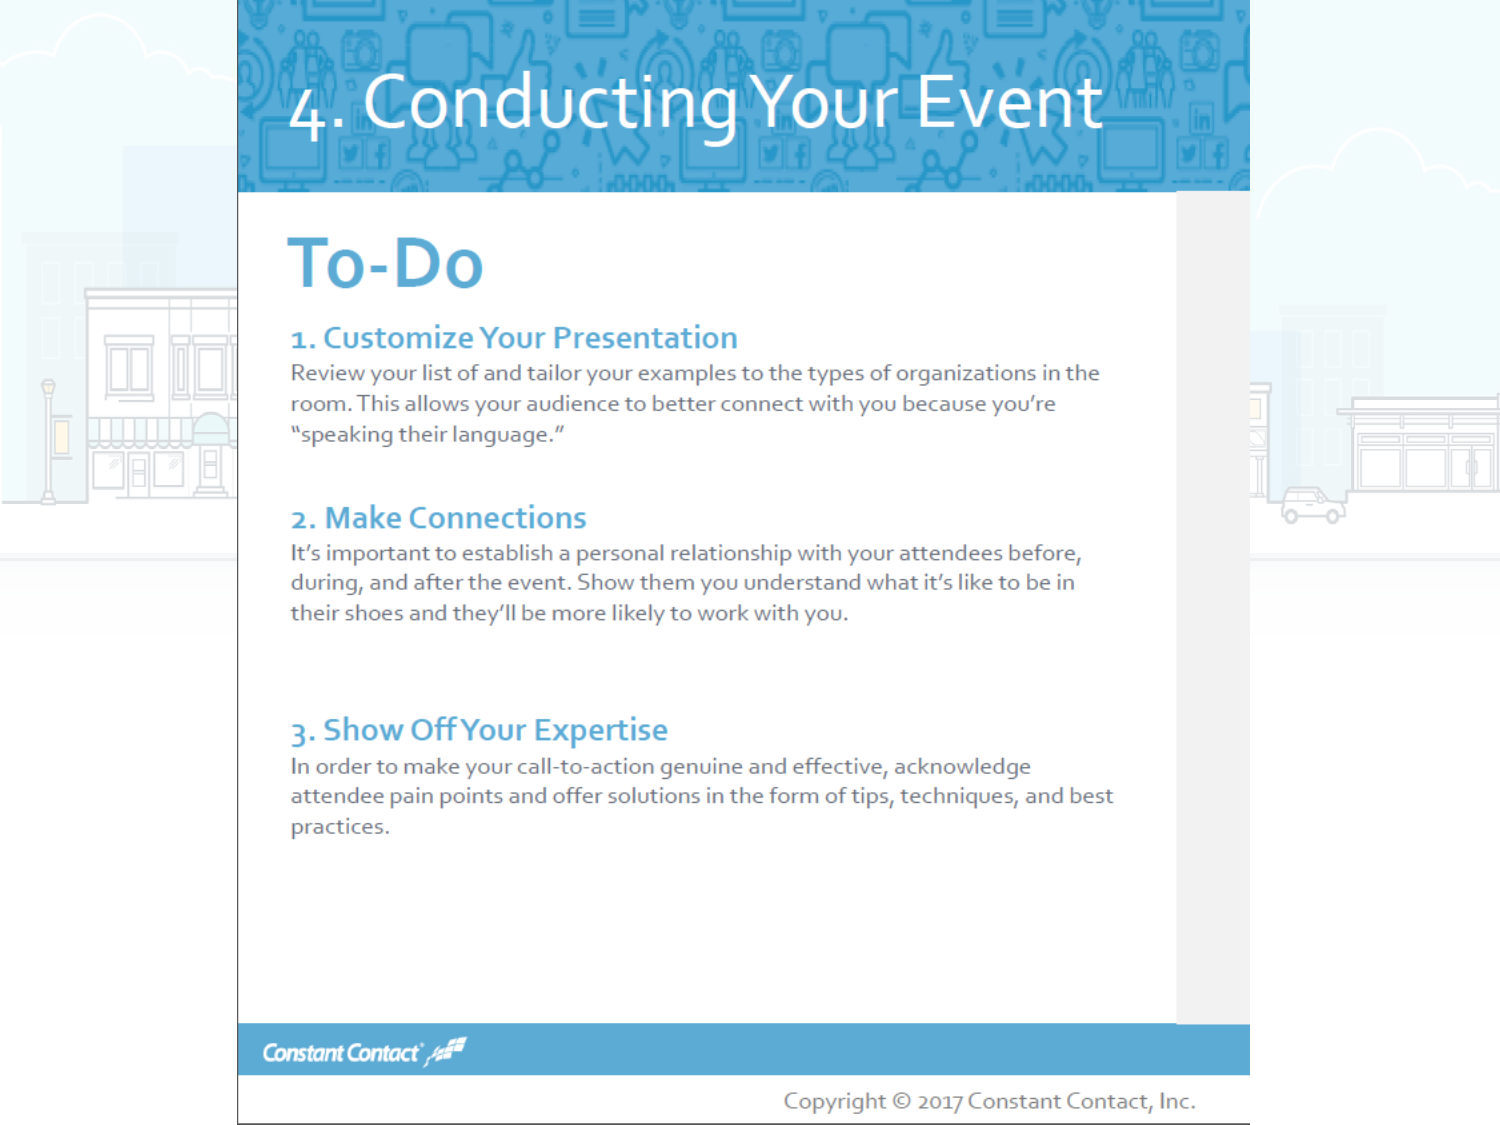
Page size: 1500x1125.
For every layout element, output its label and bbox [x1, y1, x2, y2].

picture [237, 0, 1251, 1125]
